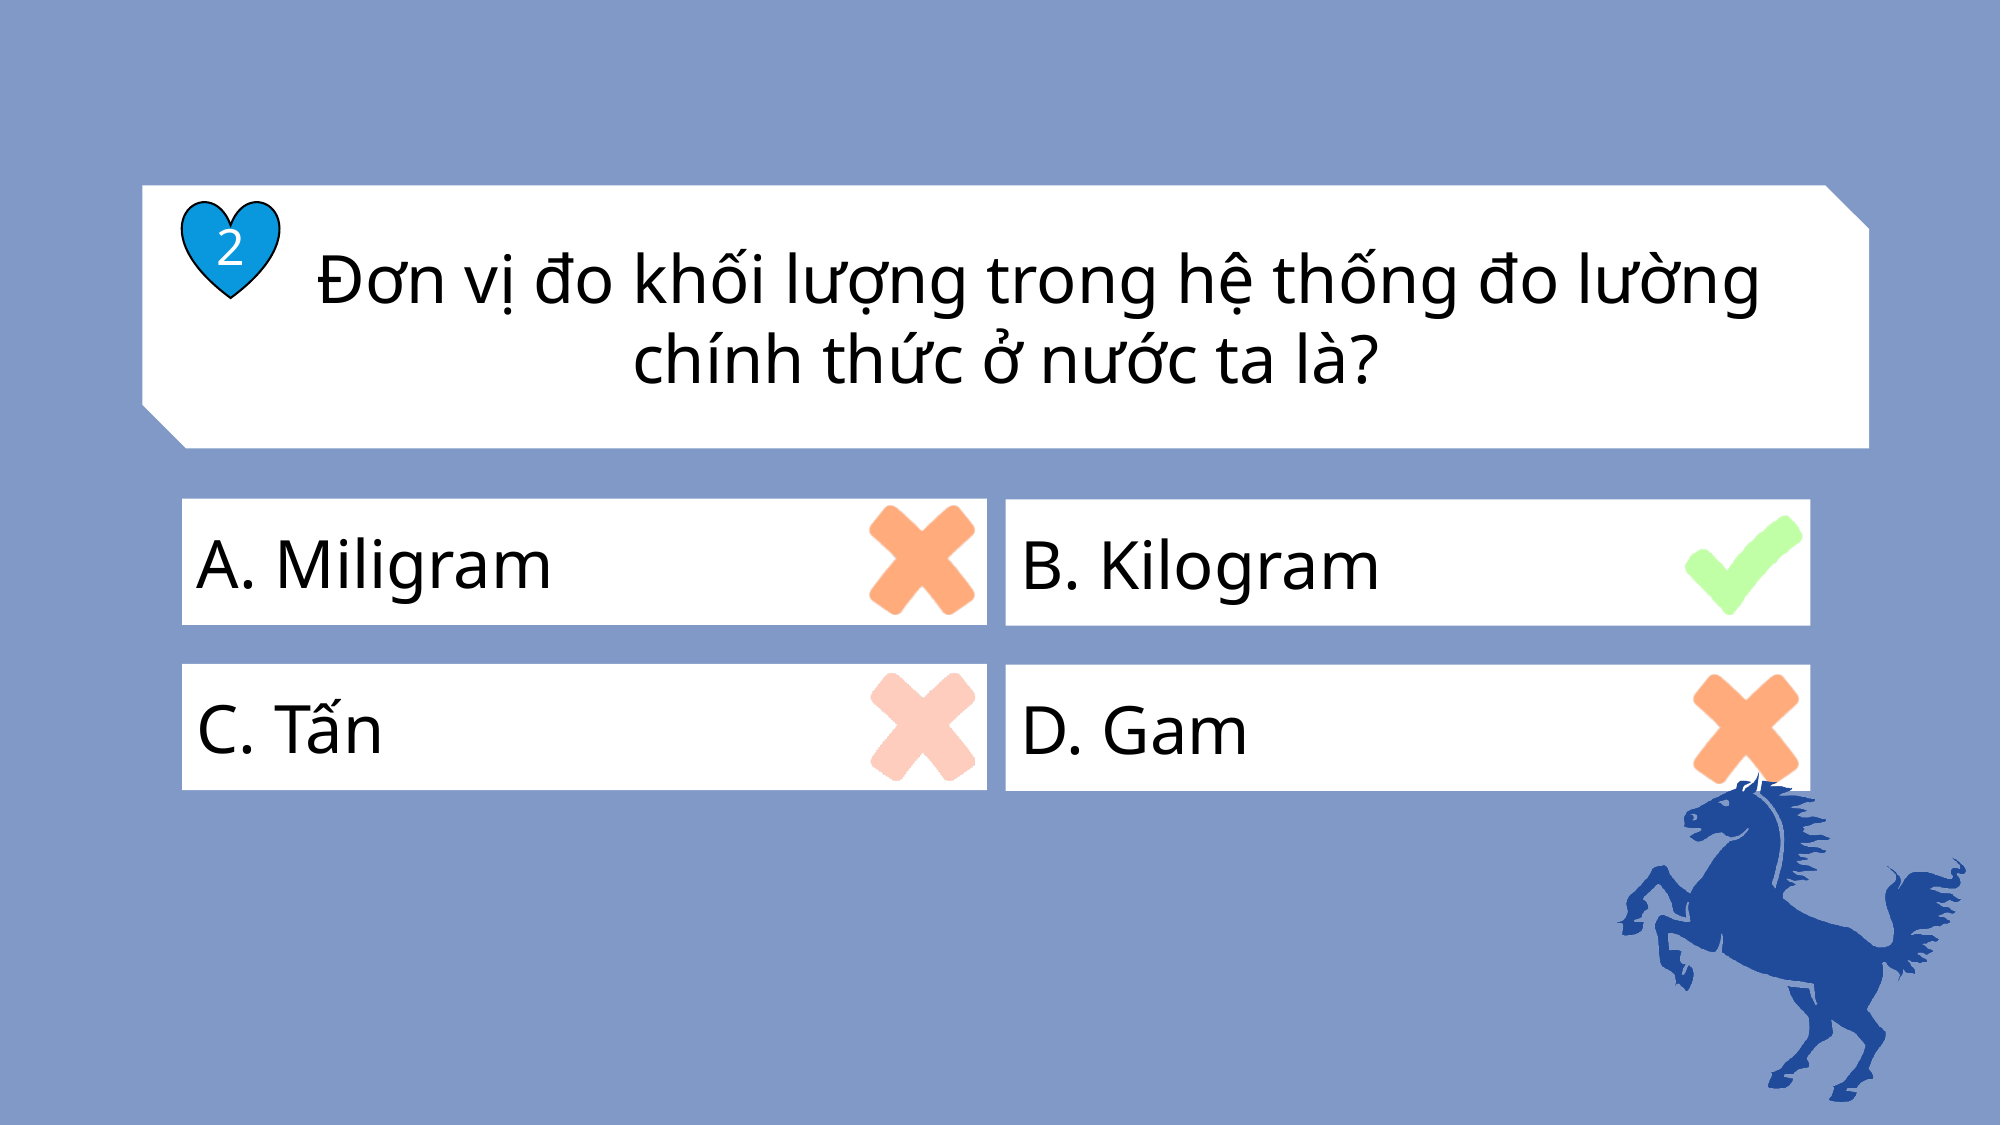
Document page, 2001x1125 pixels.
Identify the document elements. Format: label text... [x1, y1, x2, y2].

picture [1617, 671, 1966, 1102]
text_box D. Gam [1005, 664, 1811, 792]
text_box C. Tấn [181, 663, 988, 791]
text_box B. Kilogram [1005, 498, 1811, 627]
text_box Đơn vị đo khối lượng trong hệ thống đo lường chính thức ở nước ta là? [141, 184, 1871, 450]
picture [855, 669, 988, 785]
text_box A. Miligram [181, 498, 988, 626]
picture [854, 502, 987, 619]
text_box 2 [180, 201, 281, 300]
picture [1678, 511, 1811, 617]
